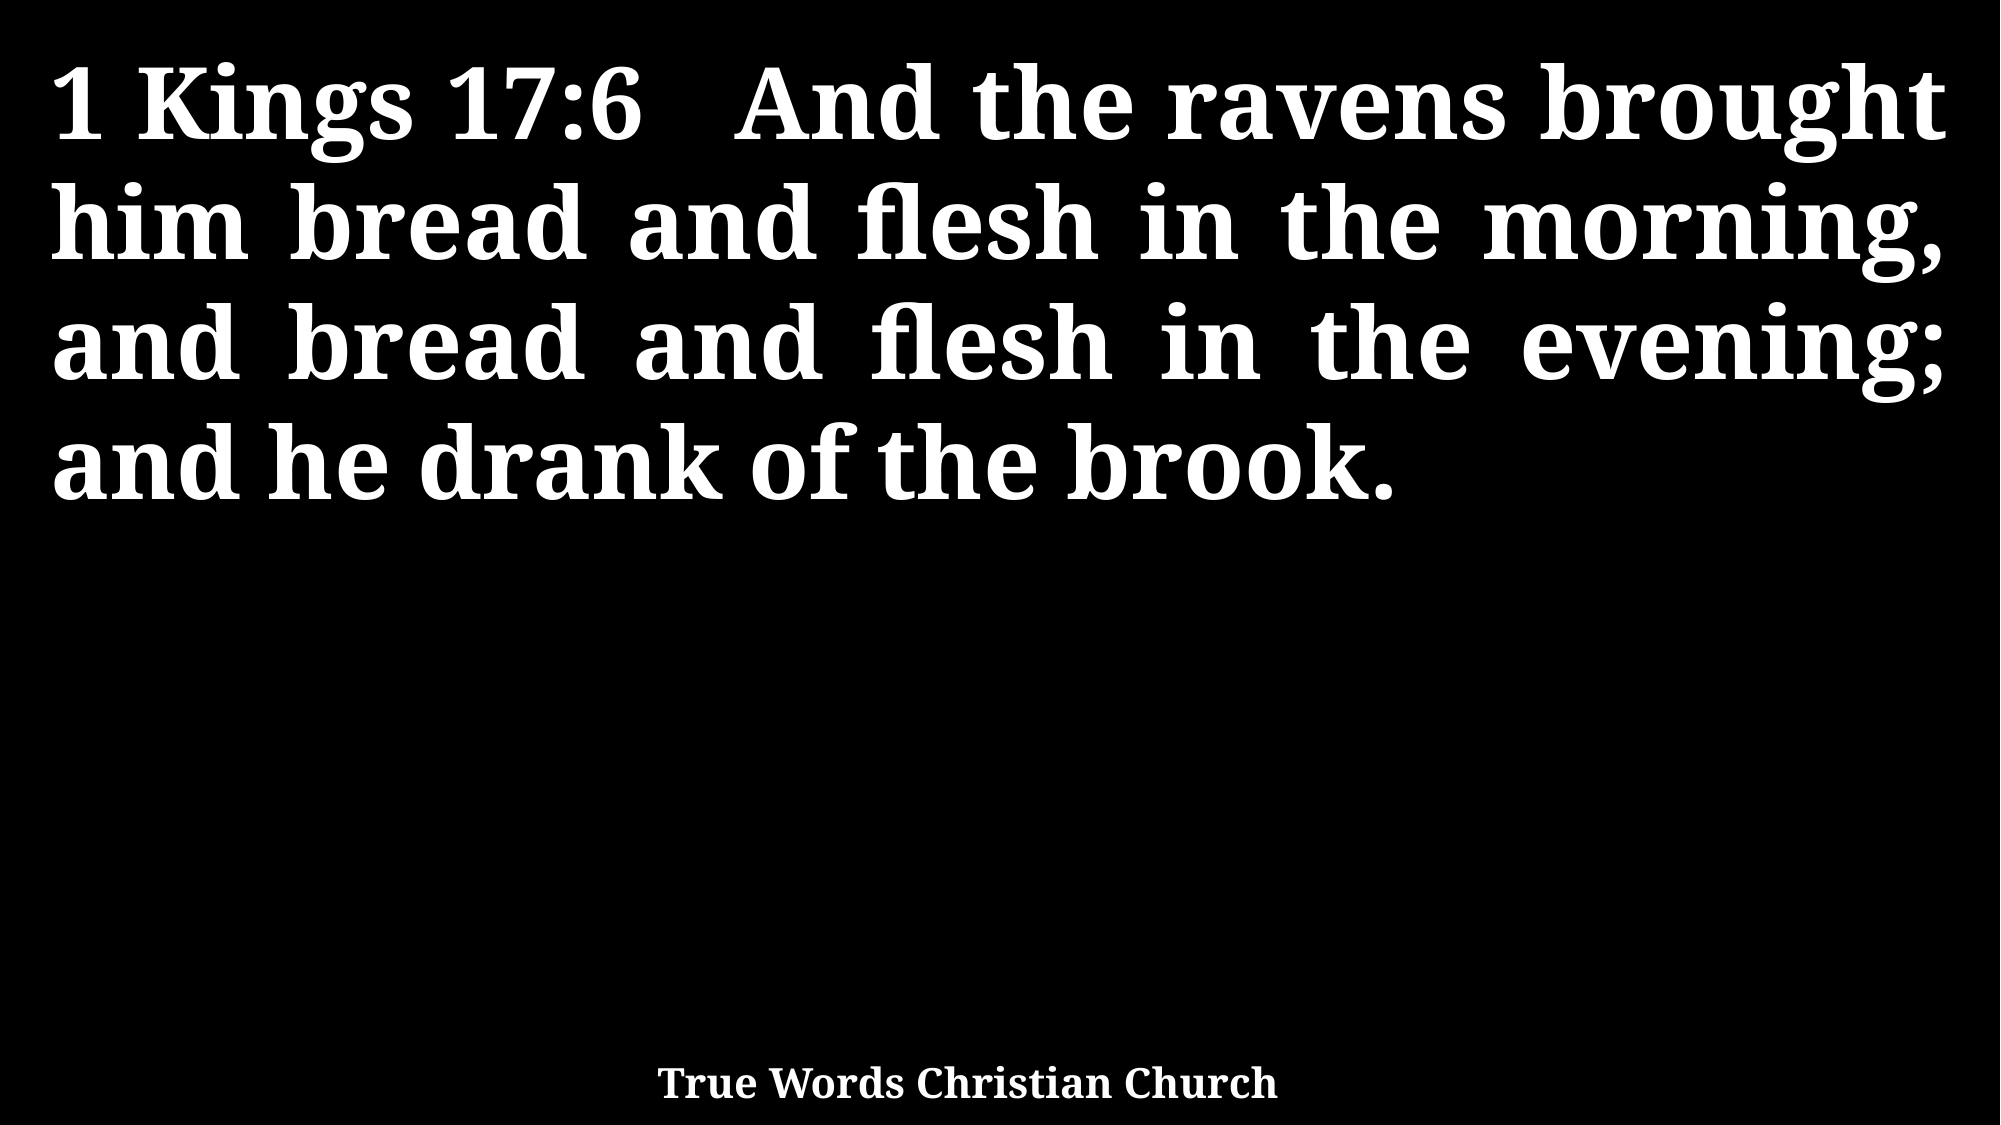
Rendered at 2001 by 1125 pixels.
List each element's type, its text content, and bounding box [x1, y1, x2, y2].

text_box 1 Kings 17:6 And the ravens brought him bread and flesh in the morning, and bread and flesh in the evening; and he drank of the brook. [35, 32, 1965, 527]
text_box True Words Christian Church [642, 1049, 1294, 1114]
